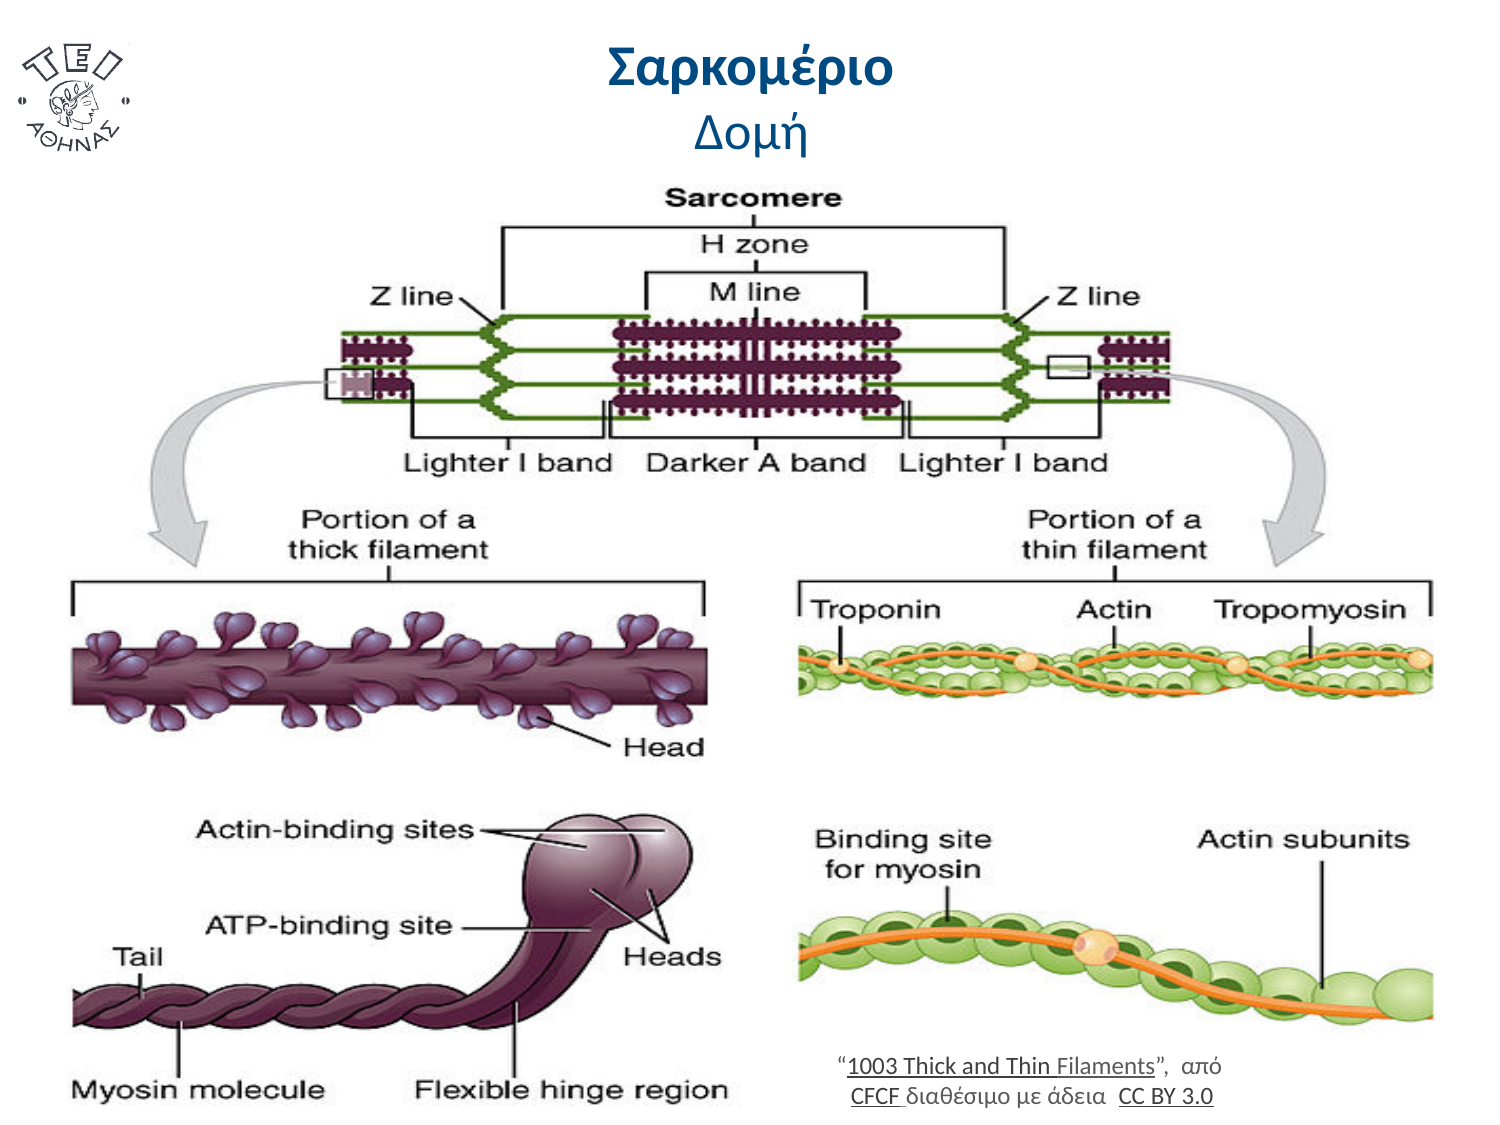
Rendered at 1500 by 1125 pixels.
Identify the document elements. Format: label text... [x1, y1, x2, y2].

title Σαρκομέριο Δομή [76, 19, 1427, 169]
picture [66, 184, 1438, 1107]
picture [17, 42, 76, 157]
